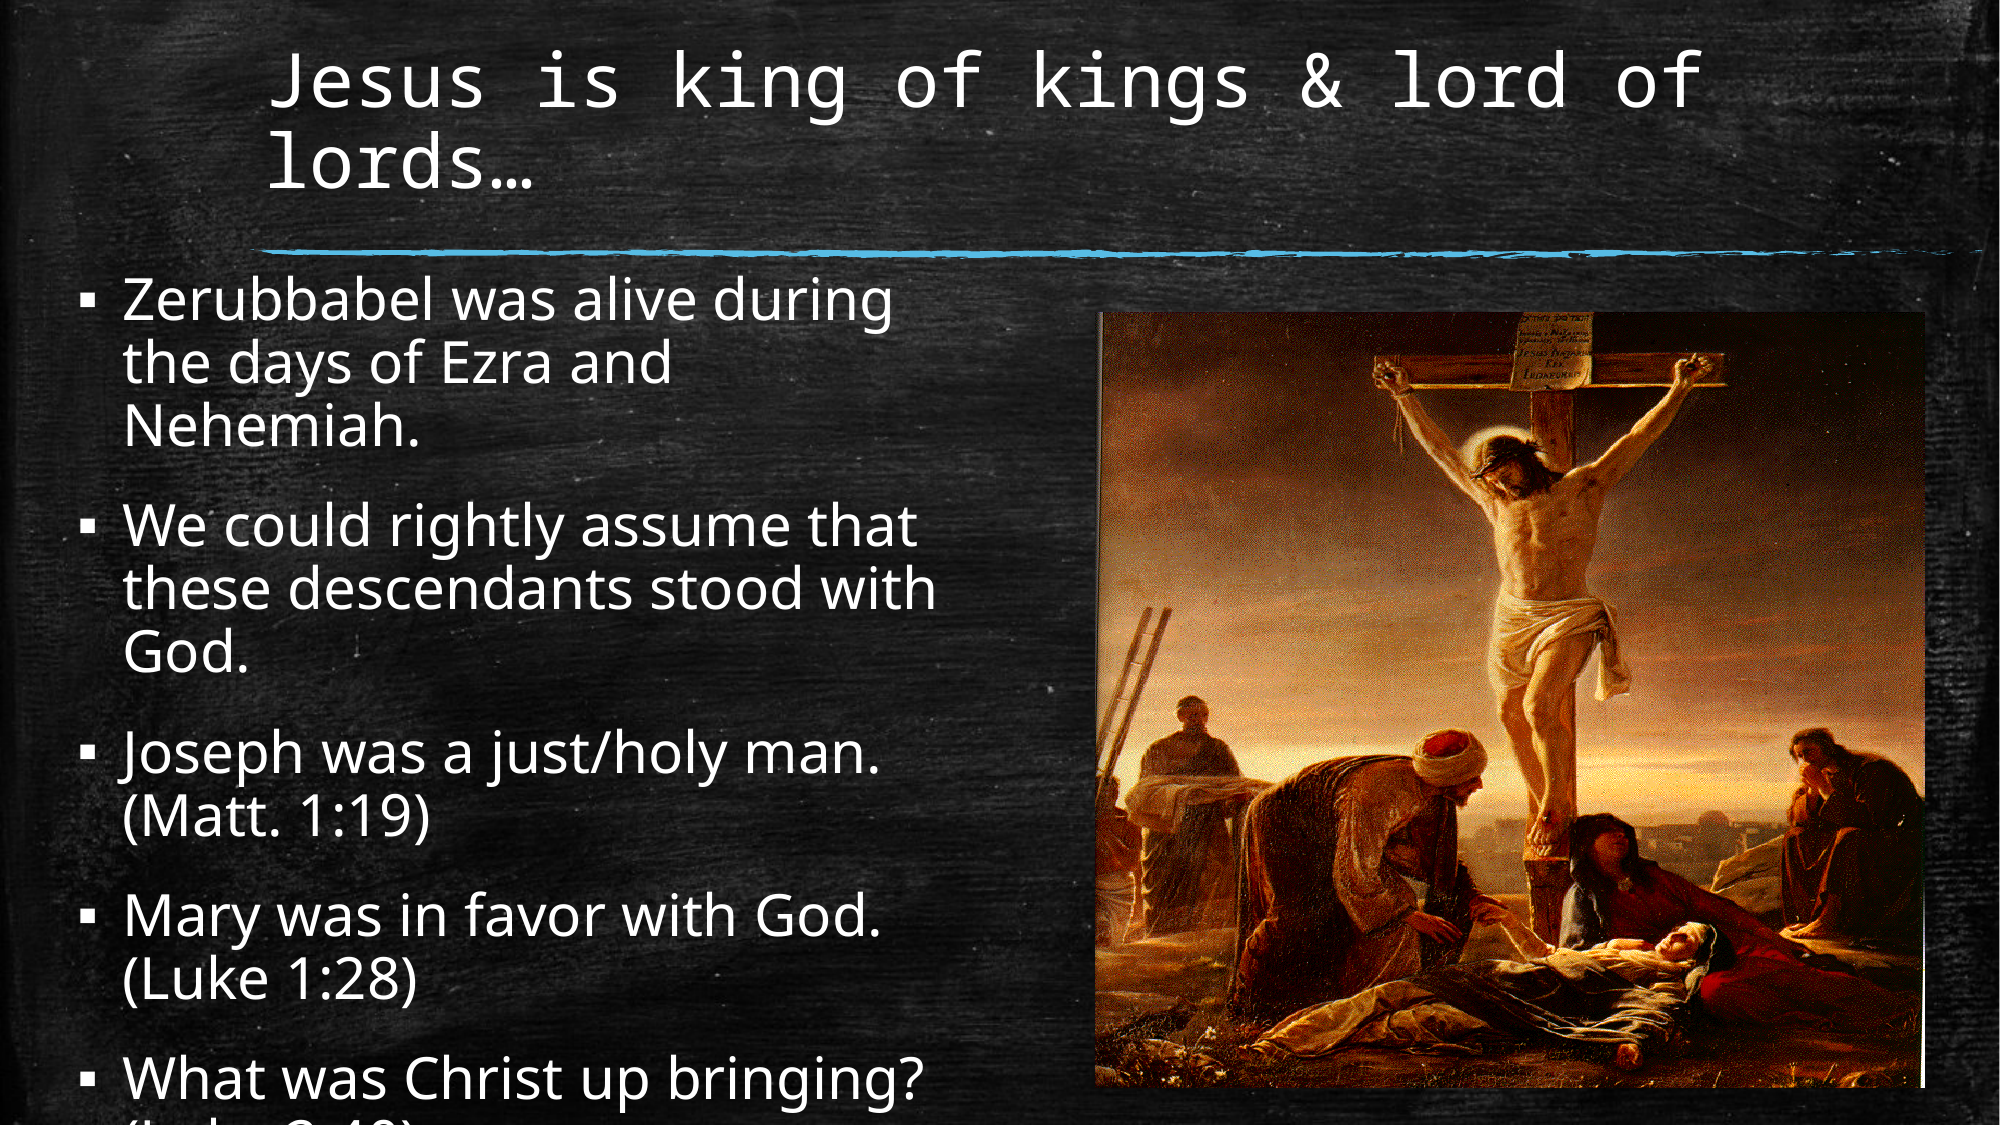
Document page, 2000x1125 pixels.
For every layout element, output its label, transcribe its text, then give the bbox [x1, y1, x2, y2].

title Jesus is king of kings & lord of lords… [249, 45, 1750, 213]
list Zerubbabel was alive during the days of Ezra and Nehemiah. We could rightly assume that these descendants stood with God. Joseph was a just/holy man. (Matt. 1:19) Mary was in favor with God. (Luke 1:28) What was Christ up bringing? (Luke 2:40) [62, 262, 975, 1125]
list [1095, 312, 1925, 1088]
